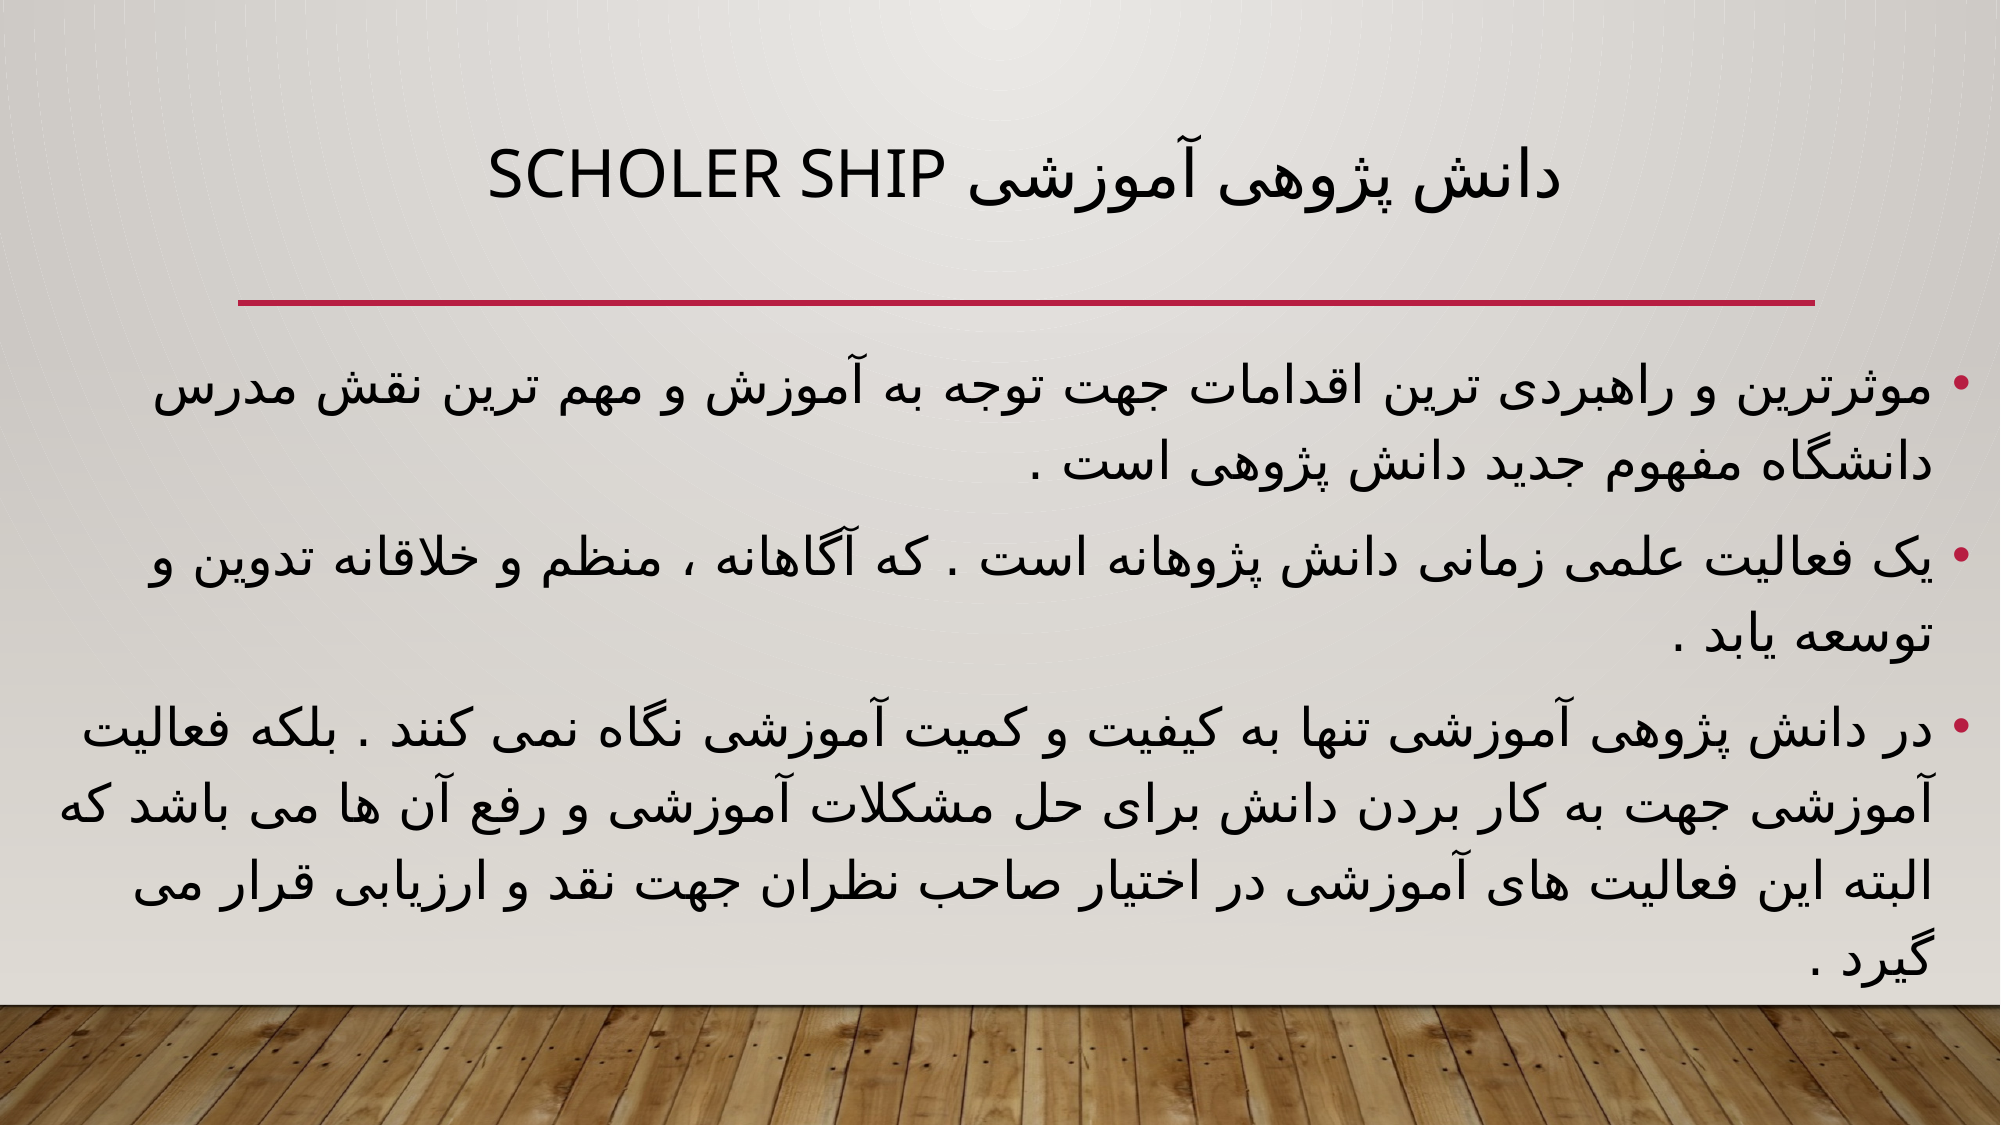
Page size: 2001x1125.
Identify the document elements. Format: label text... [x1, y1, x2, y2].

title دانش پژوهی آموزشی scholer ship [238, 131, 1814, 305]
picture [0, 1005, 2000, 1125]
list موثرترین و راهبردی ترین اقدامات جهت توجه به آموزش و مهم ترین نقش مدرس دانشگاه مفهوم جدید دانش پژوهی است . یک فعالیت علمی زمانی دانش پژوهانه است . که آگاهانه ، منظم و خلاقانه تدوین و توسعه یابد . در دانش پژوهی آموزشی تنها به کیفیت و کمیت آموزشی نگاه نمی کنند . بلکه فعالیت آموزشی جهت به کار بردن دانش برای حل مشکلات آموزشی و رفع آن ها می باشد که البته این فعالیت های آموزشی در اختیار صاحب نظران جهت نقد و ارزیابی قرار می گیرد . [14, 330, 1984, 998]
